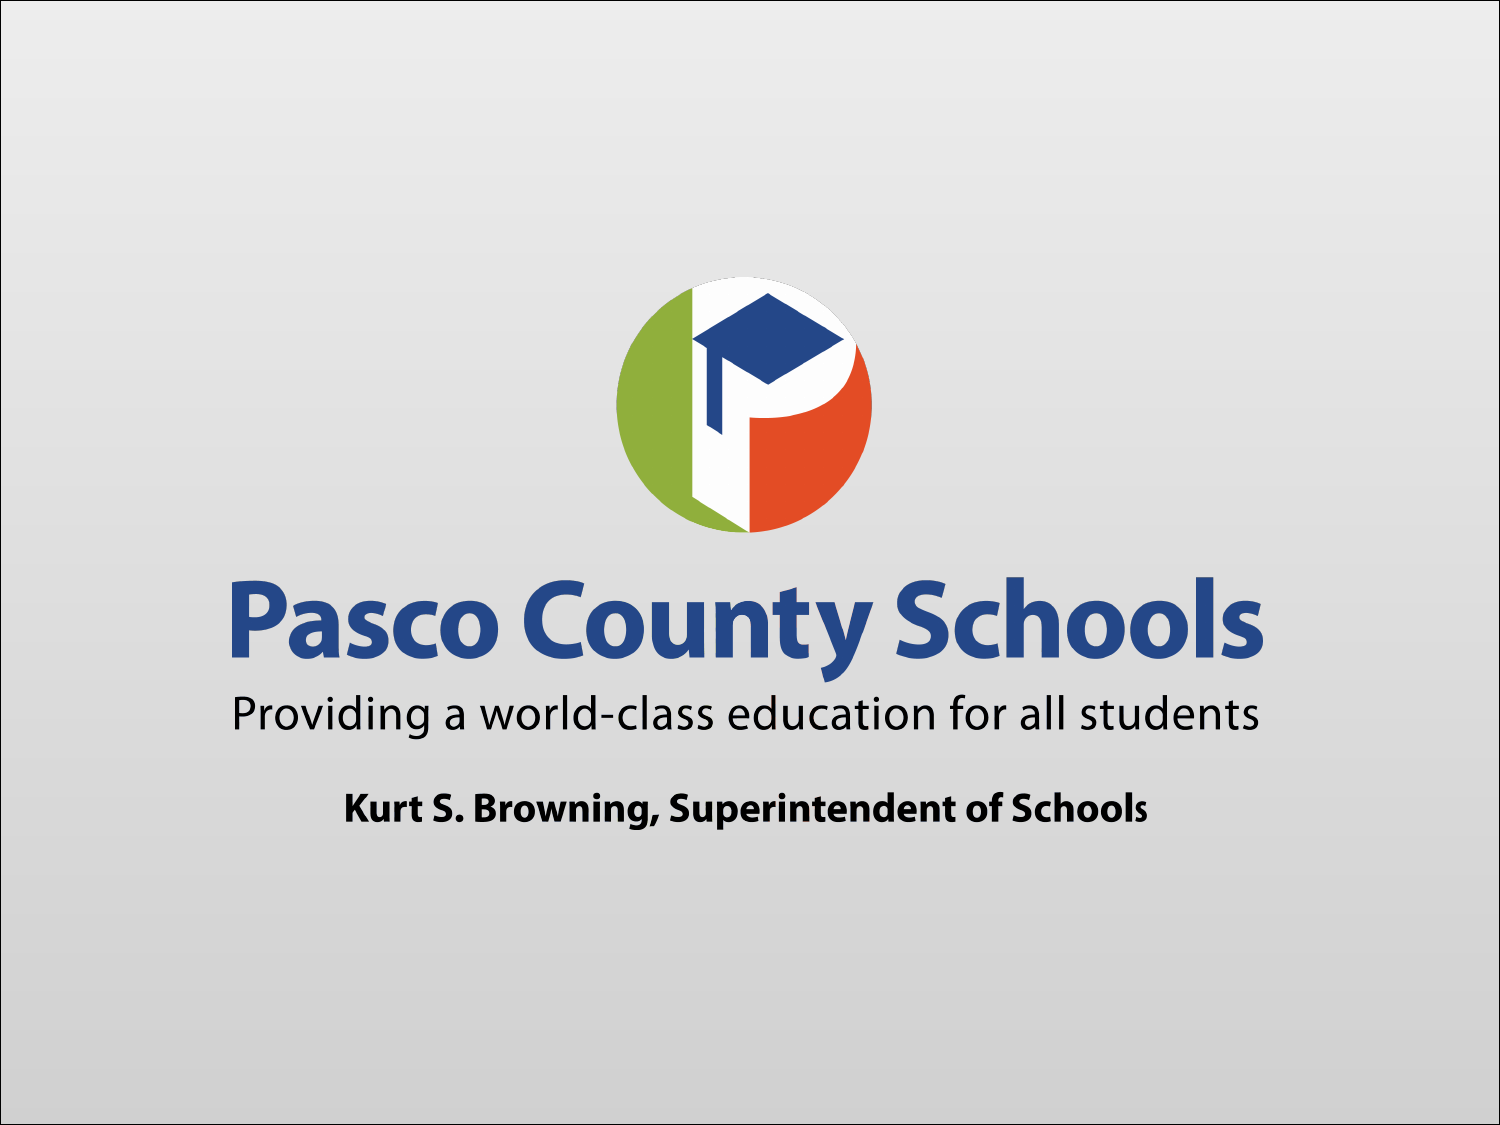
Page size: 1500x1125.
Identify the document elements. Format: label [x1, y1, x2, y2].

text_box [0, 0, 1500, 1125]
picture [232, 277, 1264, 830]
